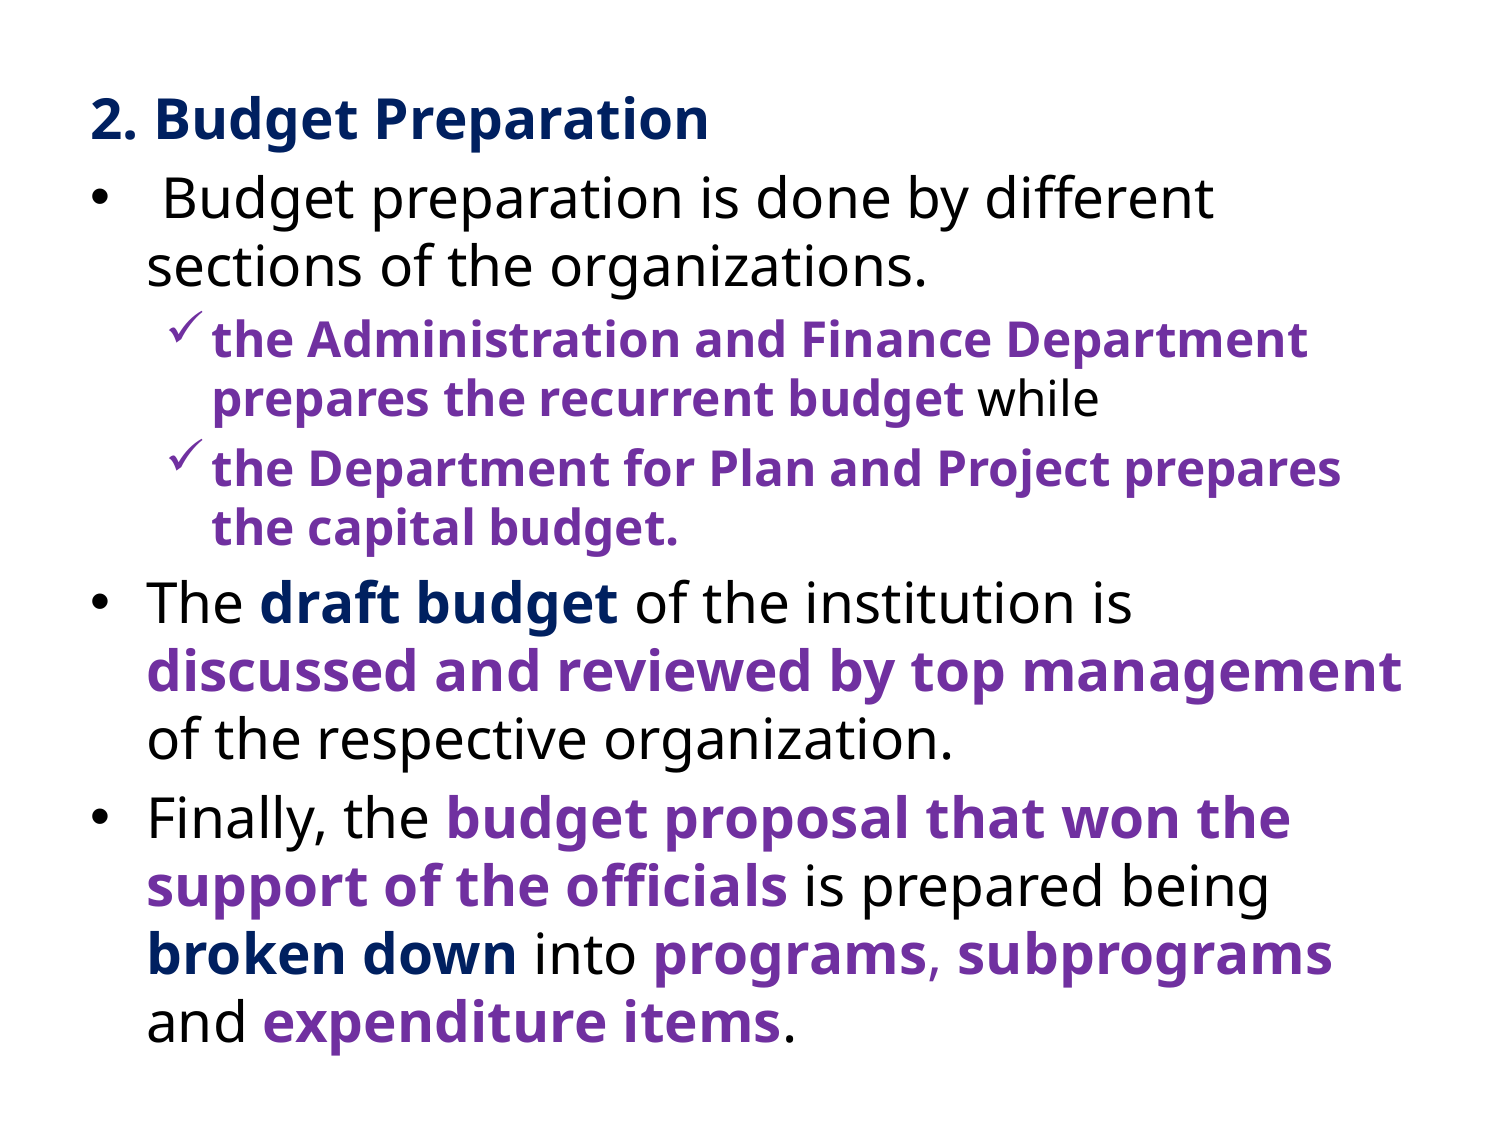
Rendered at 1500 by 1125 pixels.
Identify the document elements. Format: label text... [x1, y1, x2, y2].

list 2. Budget Preparation Budget preparation is done by different sections of the organizations. the Administration and Finance Department prepares the recurrent budget while the Department for Plan and Project prepares the capital budget. The draft budget of the institution is discussed and reviewed by top management of the respective organization. Finally, the budget proposal that won the support of the officials is prepared being broken down into programs, subprograms and expenditure items. [75, 75, 1425, 1075]
